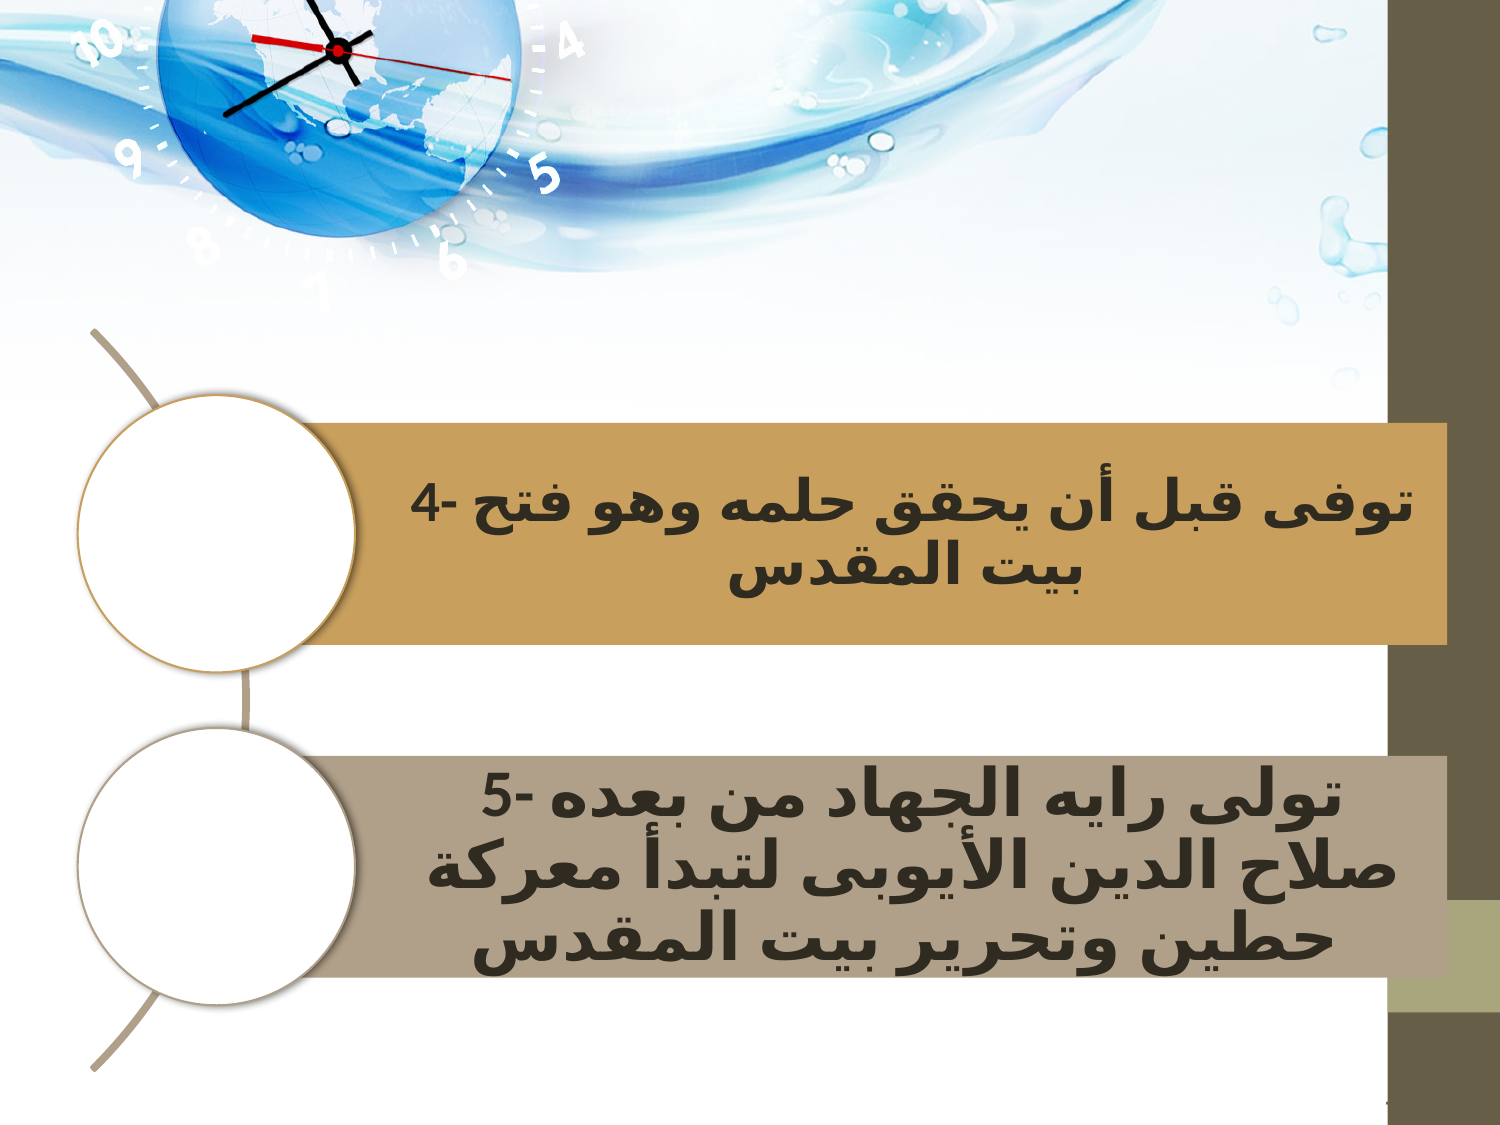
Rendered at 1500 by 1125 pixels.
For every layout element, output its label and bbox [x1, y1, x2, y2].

text_box [73, 311, 1452, 1089]
picture [0, 0, 1387, 1125]
